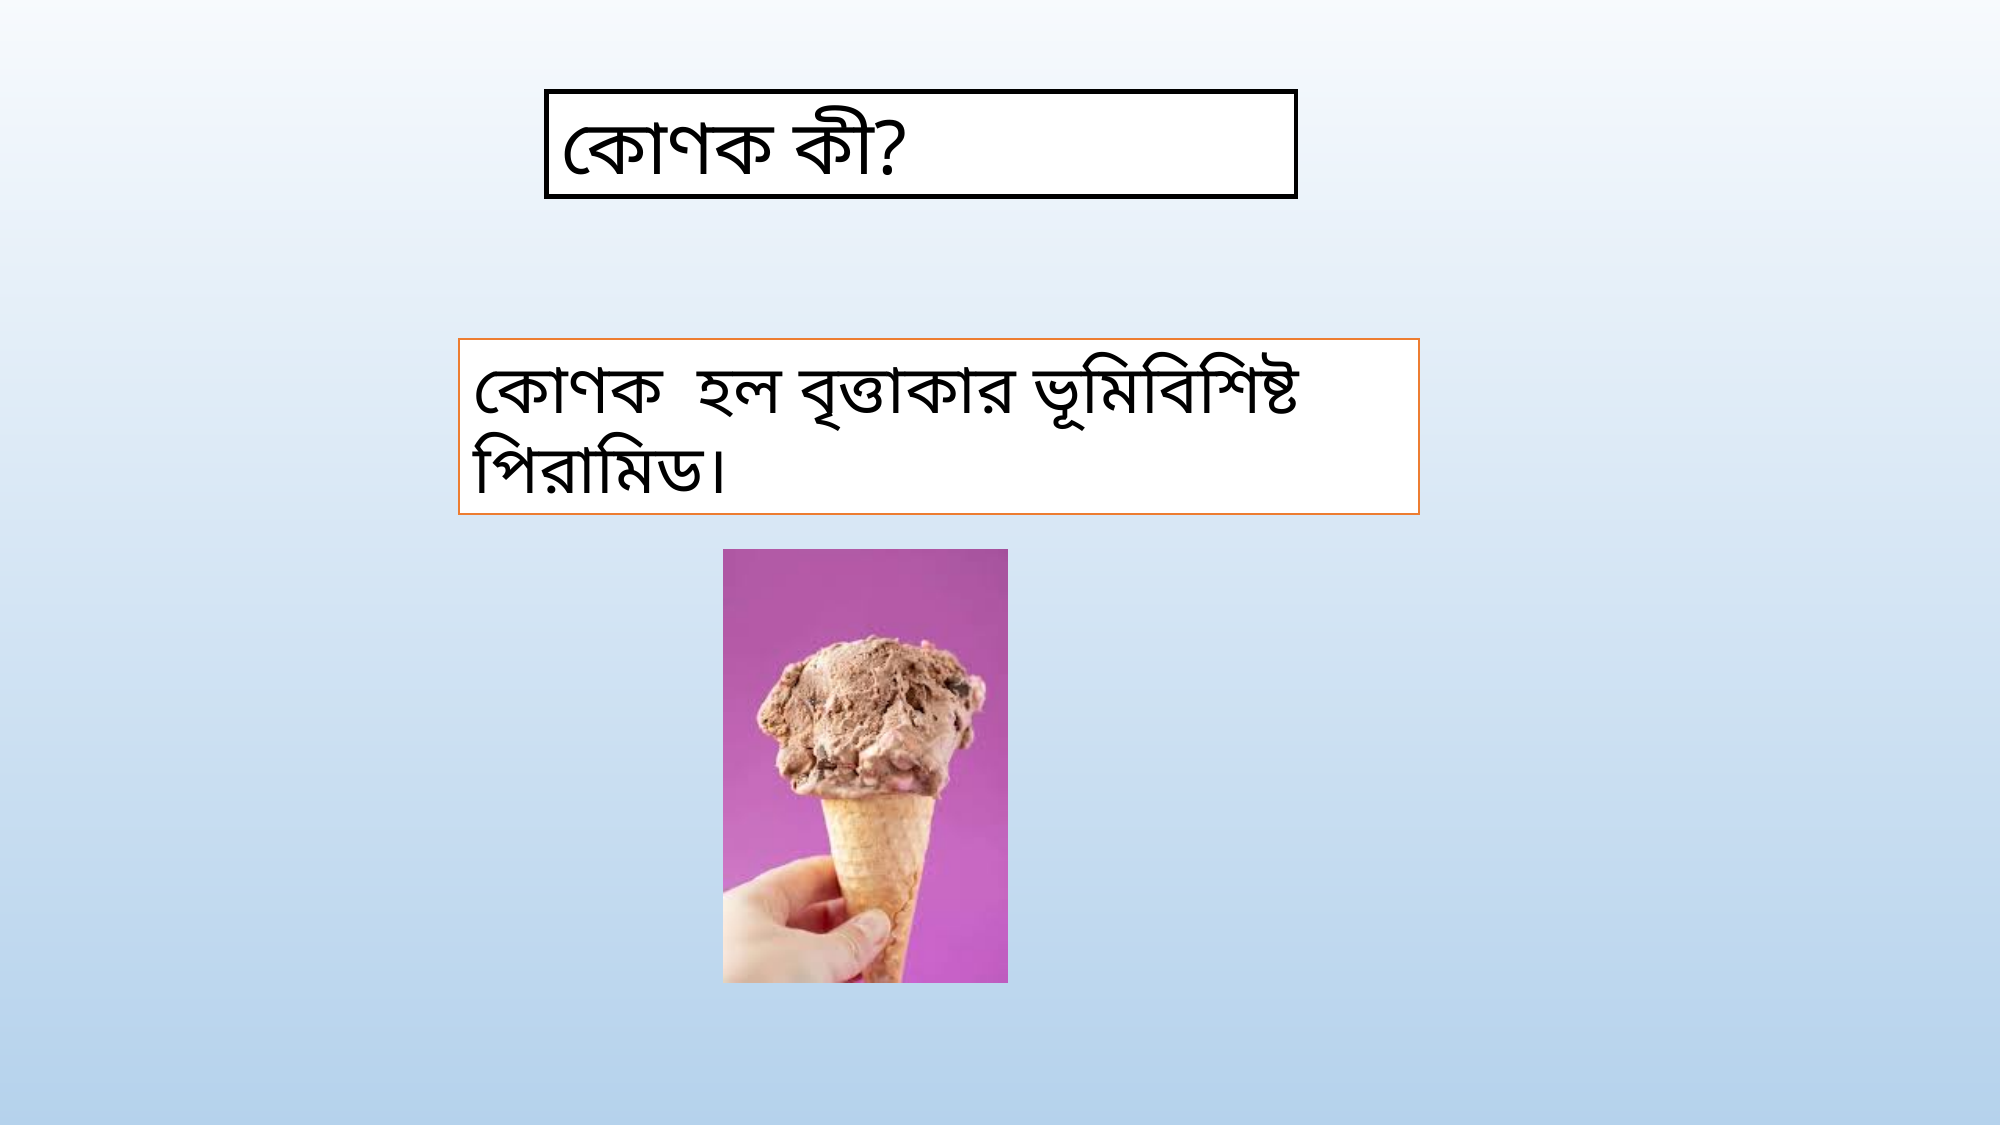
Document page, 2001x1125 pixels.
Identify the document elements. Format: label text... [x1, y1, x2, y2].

text_box কোণক কী? [545, 91, 1297, 197]
text_box কোণক হল বৃত্তাকার ভূমিবিশিষ্ট পিরামিড। [458, 338, 1420, 515]
picture [723, 549, 1008, 983]
